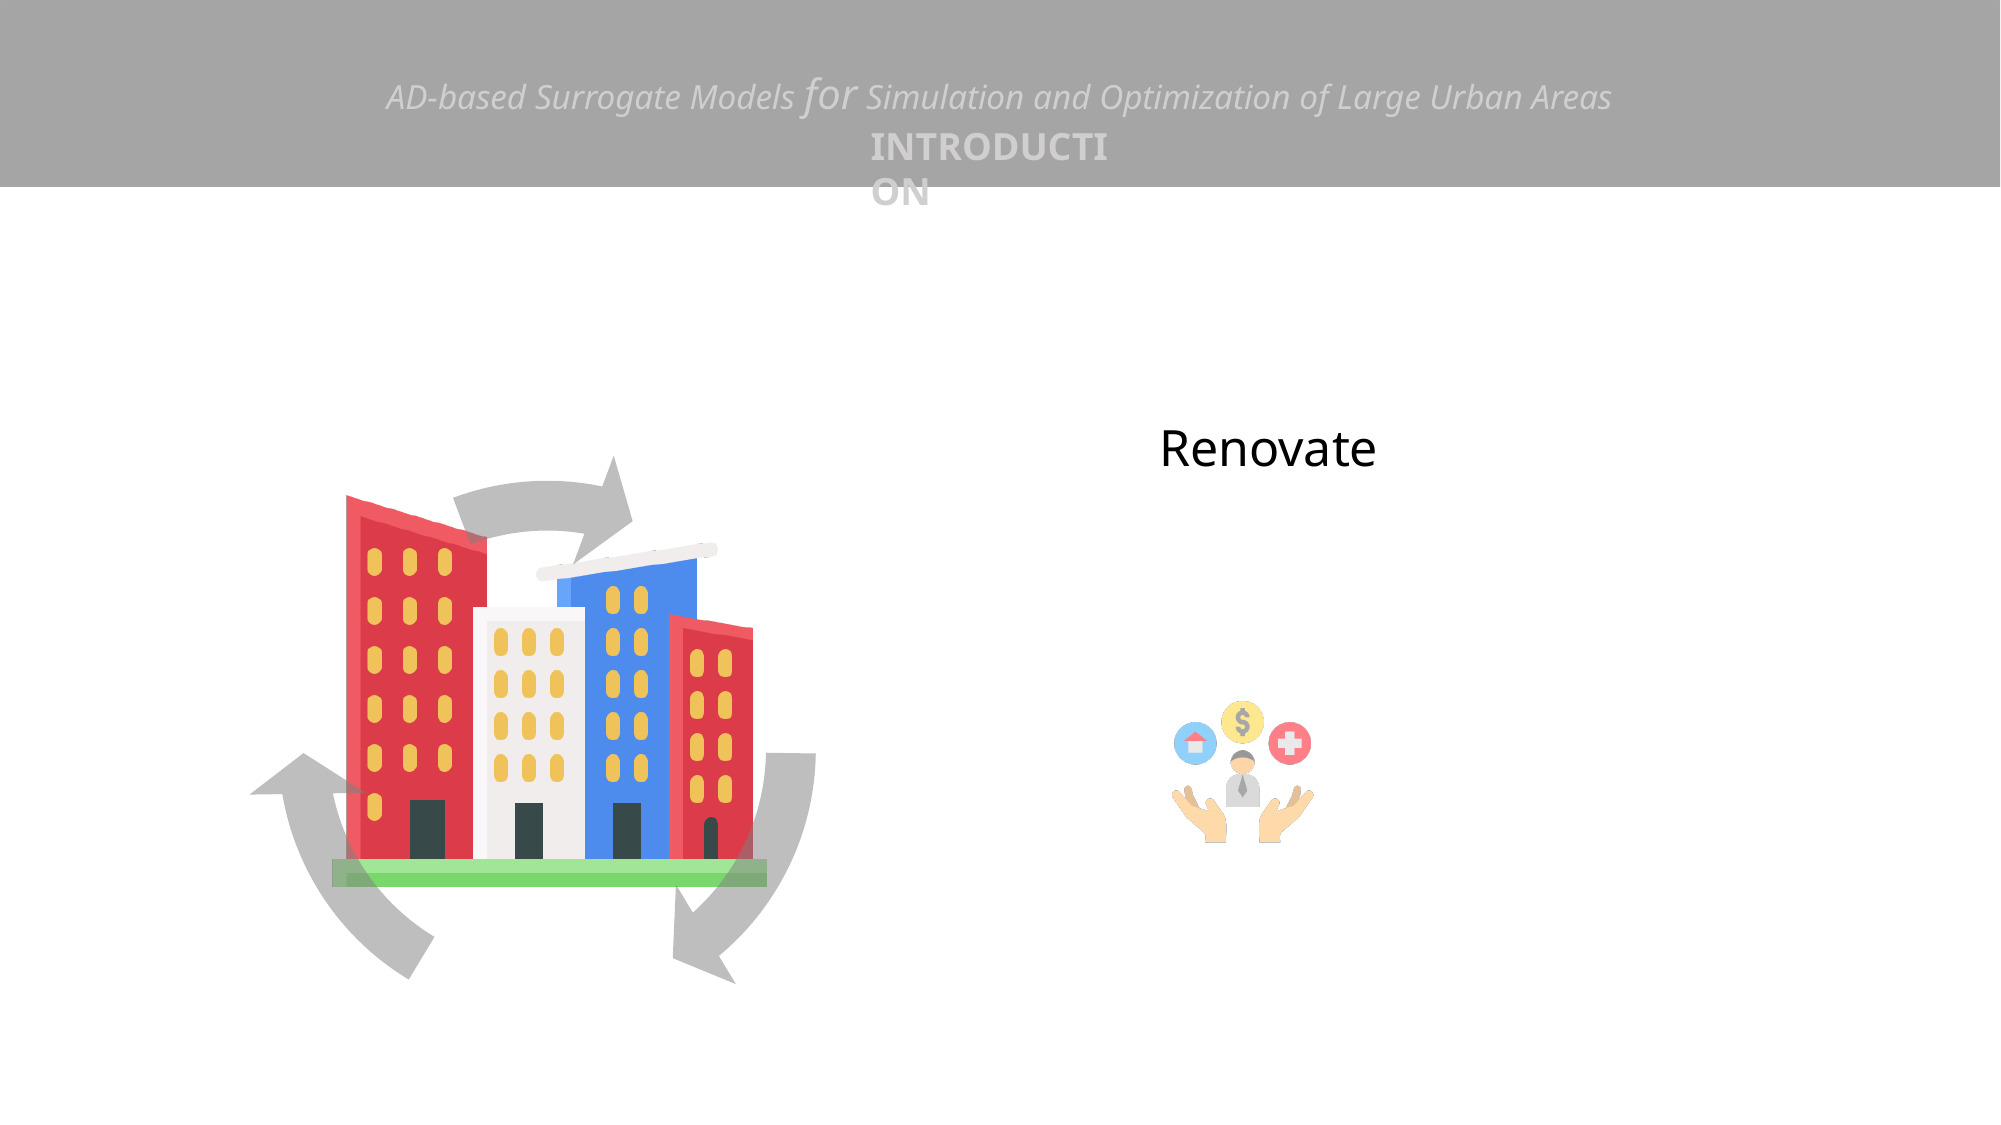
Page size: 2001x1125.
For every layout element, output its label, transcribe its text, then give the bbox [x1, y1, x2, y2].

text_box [39, 447, 1055, 1125]
picture [1167, 696, 1318, 847]
text_box INTRODUCTION [855, 115, 1145, 221]
text_box Renovate [1144, 408, 1880, 484]
